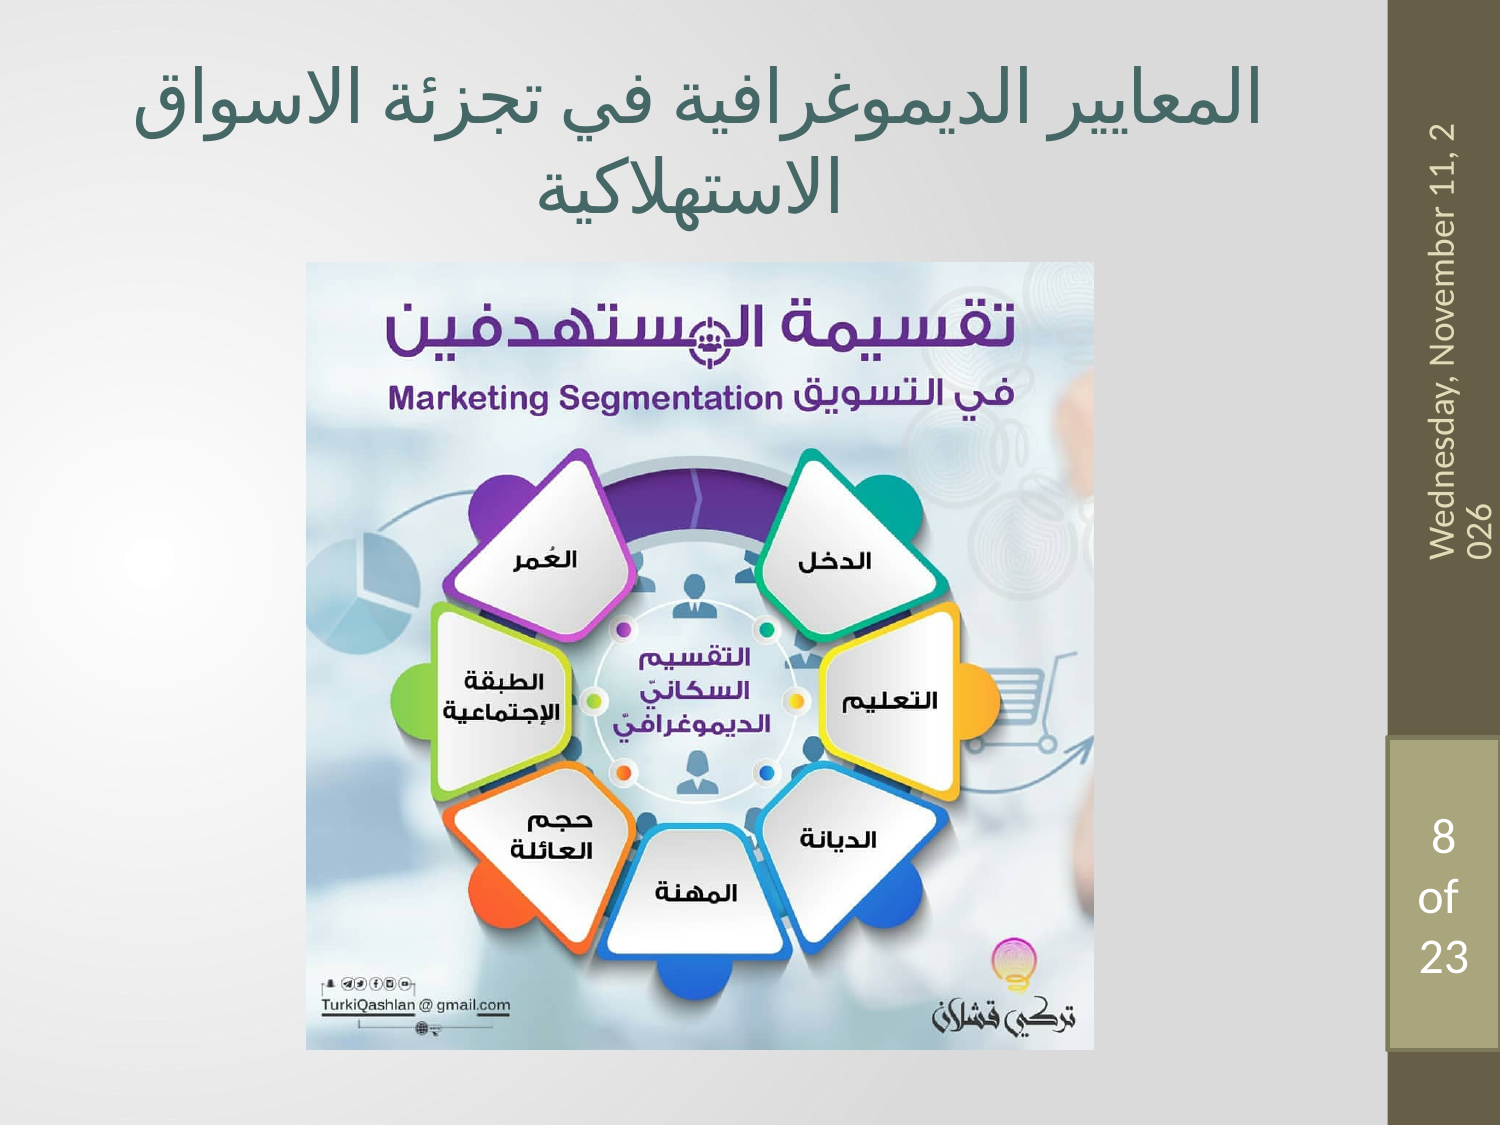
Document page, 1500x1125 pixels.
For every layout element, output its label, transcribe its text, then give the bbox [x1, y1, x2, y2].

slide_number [1408, 100, 1469, 576]
title المعايير الديموغرافية في تجزئة الاسواق الاستهلاكية [75, 45, 1325, 233]
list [305, 261, 1095, 1051]
